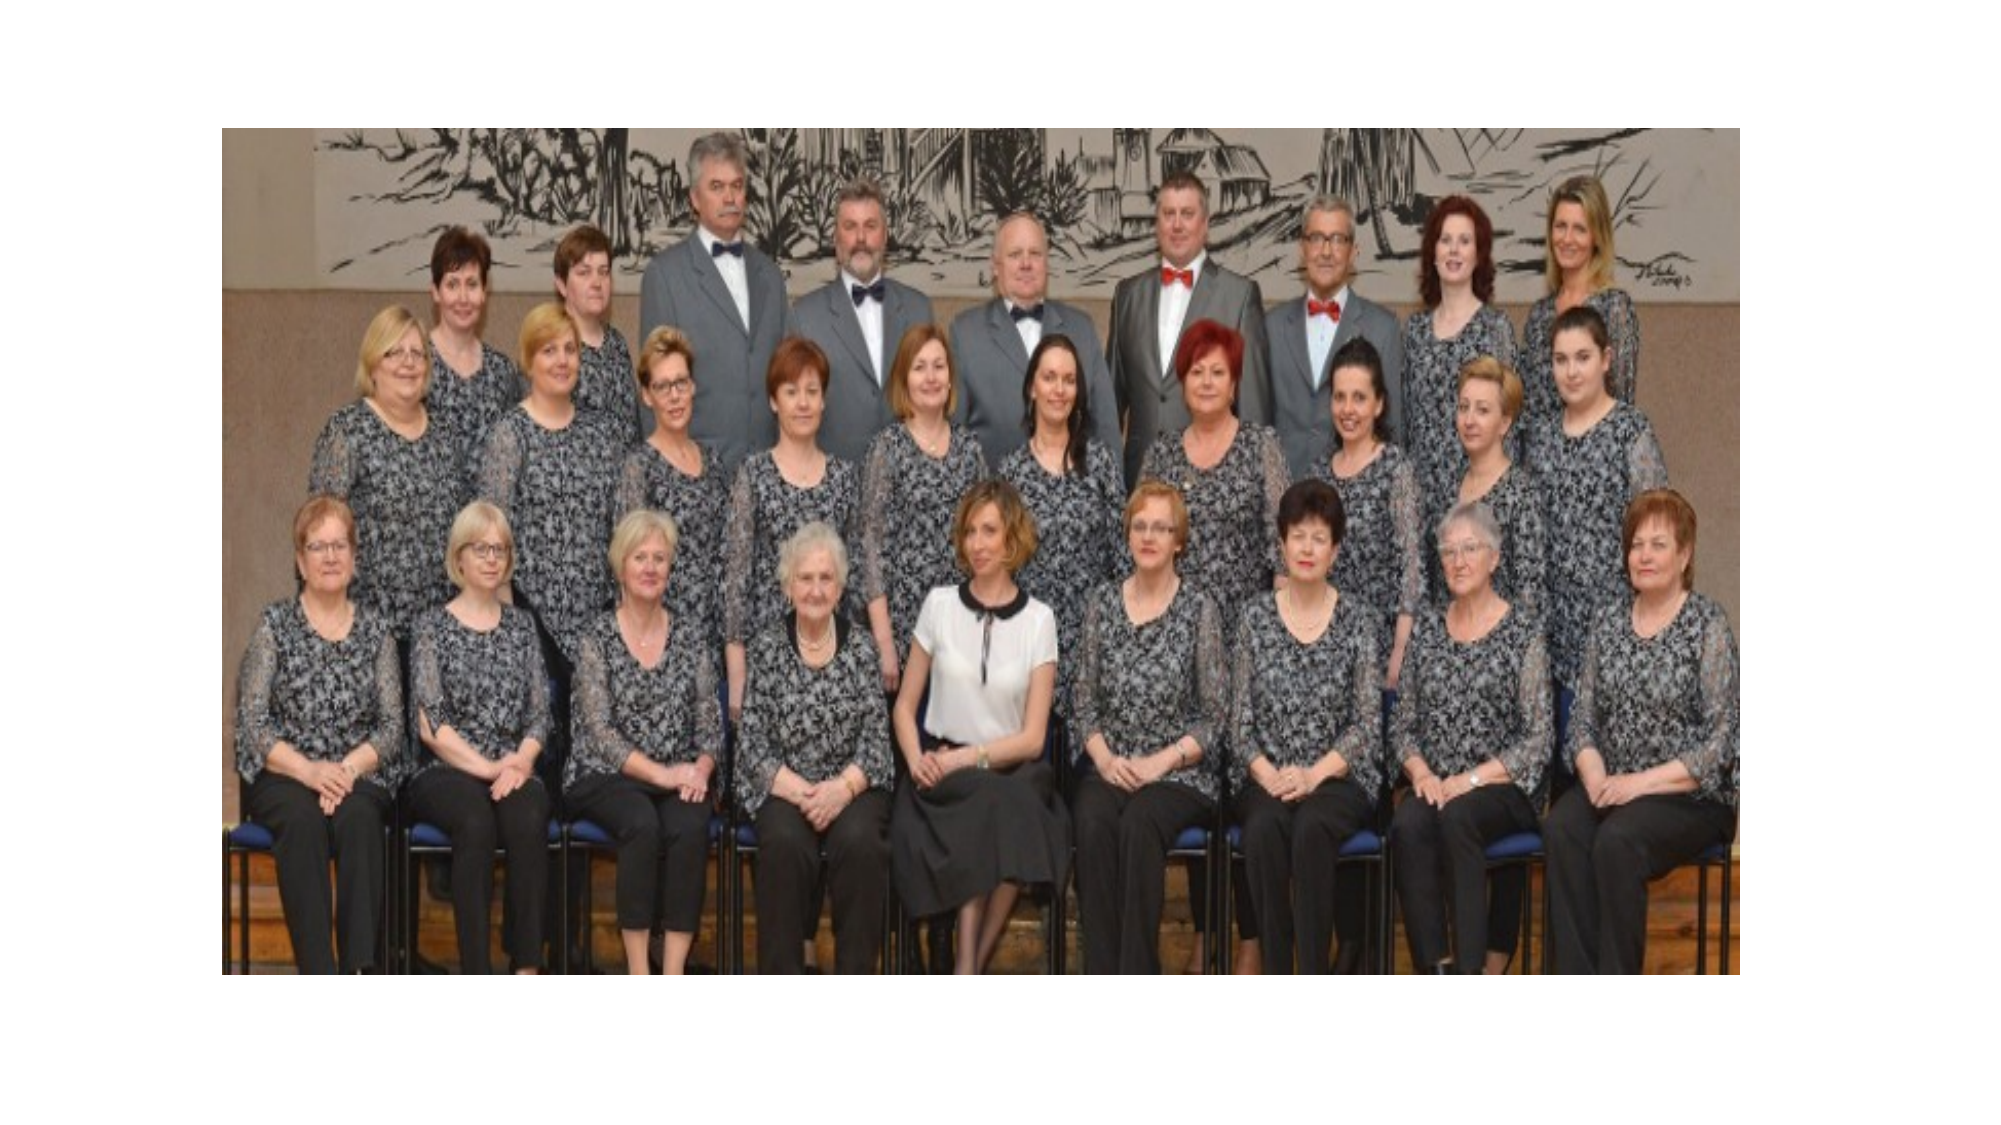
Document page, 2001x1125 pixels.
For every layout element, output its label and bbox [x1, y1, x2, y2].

picture [222, 128, 1740, 975]
